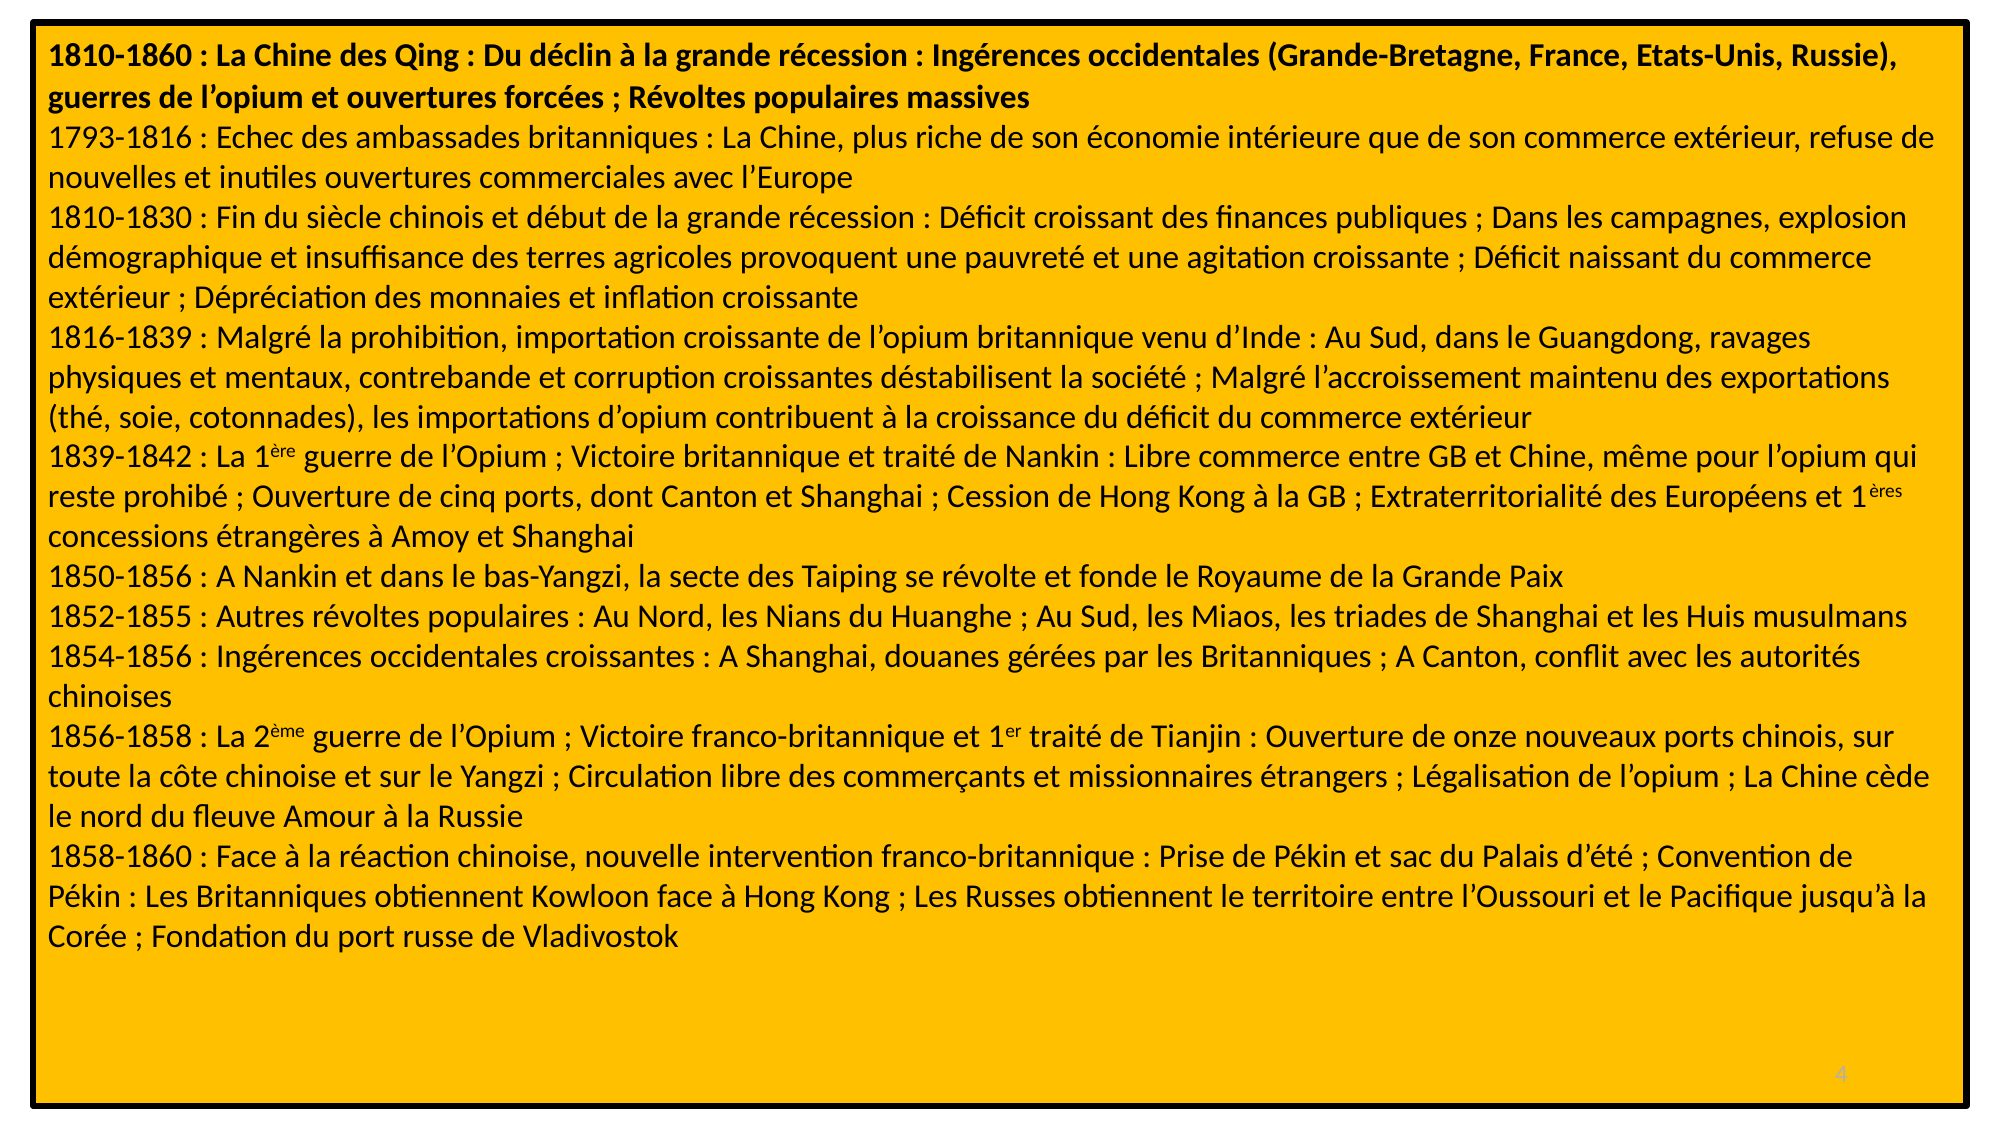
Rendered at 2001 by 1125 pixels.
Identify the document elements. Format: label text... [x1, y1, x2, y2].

slide_number 4 [1412, 1042, 1863, 1103]
text_box 1810-1860 : La Chine des Qing : Du déclin à la grande récession : Ingérences occidentales (Grande-Bretagne, France, Etats-Unis, Russie), guerres de l’opium et ouvertures forcées ; Révoltes populaires massives 1793-1816 : Echec des ambassades britanniques : La Chine, plus riche de son économie intérieure que de son commerce extérieur, refuse de nouvelles et inutiles ouvertures commerciales avec l’Europe 1810-1830 : Fin du siècle chinois et début de la grande récession : Déficit croissant des finances publiques ; Dans les campagnes, explosion démographique et insuffisance des terres agricoles provoquent une pauvreté et une agitation croissante ; Déficit naissant du commerce extérieur ; Dépréciation des monnaies et inflation croissante 1816-1839 : Malgré la prohibition, importation croissante de l’opium britannique venu d’Inde : Au Sud, dans le Guangdong, ravages physiques et mentaux, contrebande et corruption croissantes déstabilisent la société ; Malgré l’accroissement maintenu des exportations (thé, soie, cotonnades), les importations d’opium contribuent à la croissance du déficit du commerce extérieur 1839-1842 : La 1ère guerre de l’Opium ; Victoire britannique et traité de Nankin : Libre commerce entre GB et Chine, même pour l’opium qui reste prohibé ; Ouverture de cinq ports, dont Canton et Shanghai ; Cession de Hong Kong à la GB ; Extraterritorialité des Européens et 1ères concessions étrangères à Amoy et Shanghai 1850-1856 : A Nankin et dans le bas-Yangzi, la secte des Taiping se révolte et fonde le Royaume de la Grande Paix 1852-1855 : Autres révoltes populaires : Au Nord, les Nians du Huanghe ; Au Sud, les Miaos, les triades de Shanghai et les Huis musulmans 1854-1856 : Ingérences occidentales croissantes : A Shanghai, douanes gérées par les Britanniques ; A Canton, conflit avec les autorités chinoises 1856-1858 : La 2ème guerre de l’Opium ; Victoire franco-britannique et 1er traité de Tianjin : Ouverture de onze nouveaux ports chinois, sur toute la côte chinoise et sur le Yangzi ; Circulation libre des commerçants et missionnaires étrangers ; Légalisation de l’opium ; La Chine cède le nord du fleuve Amour à la Russie 1858-1860 : Face à la réaction chinoise, nouvelle intervention franco-britannique : Prise de Pékin et sac du Palais d’été ; Convention de Pékin : Les Britanniques obtiennent Kowloon face à Hong Kong ; Les Russes obtiennent le territoire entre l’Oussouri et le Pacifique jusqu’à la Corée ; Fondation du port russe de Vladivostok [33, 22, 1967, 1106]
